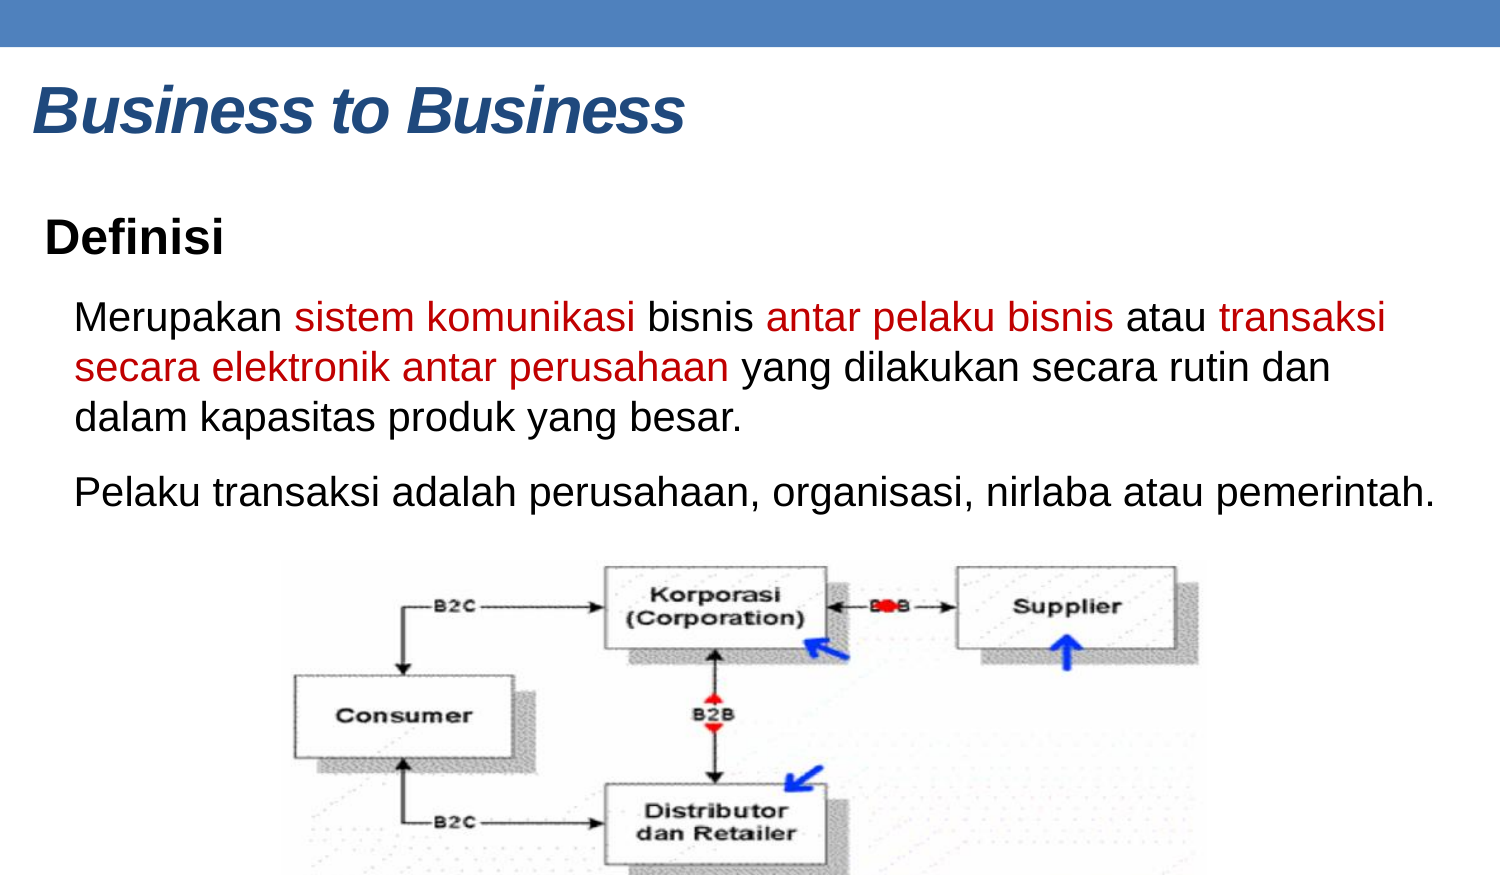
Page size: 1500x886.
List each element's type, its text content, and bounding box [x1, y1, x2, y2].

picture [280, 559, 1208, 875]
list Definisi Merupakan sistem komunikasi bisnis antar pelaku bisnis atau transaksi secara elektronik antar perusahaan yang dilakukan secara rutin dan dalam kapasitas produk yang besar. Pelaku transaksi adalah perusahaan, organisasi, nirlaba atau pemerintah. [29, 196, 1459, 561]
title Business to Business [17, 42, 1368, 171]
